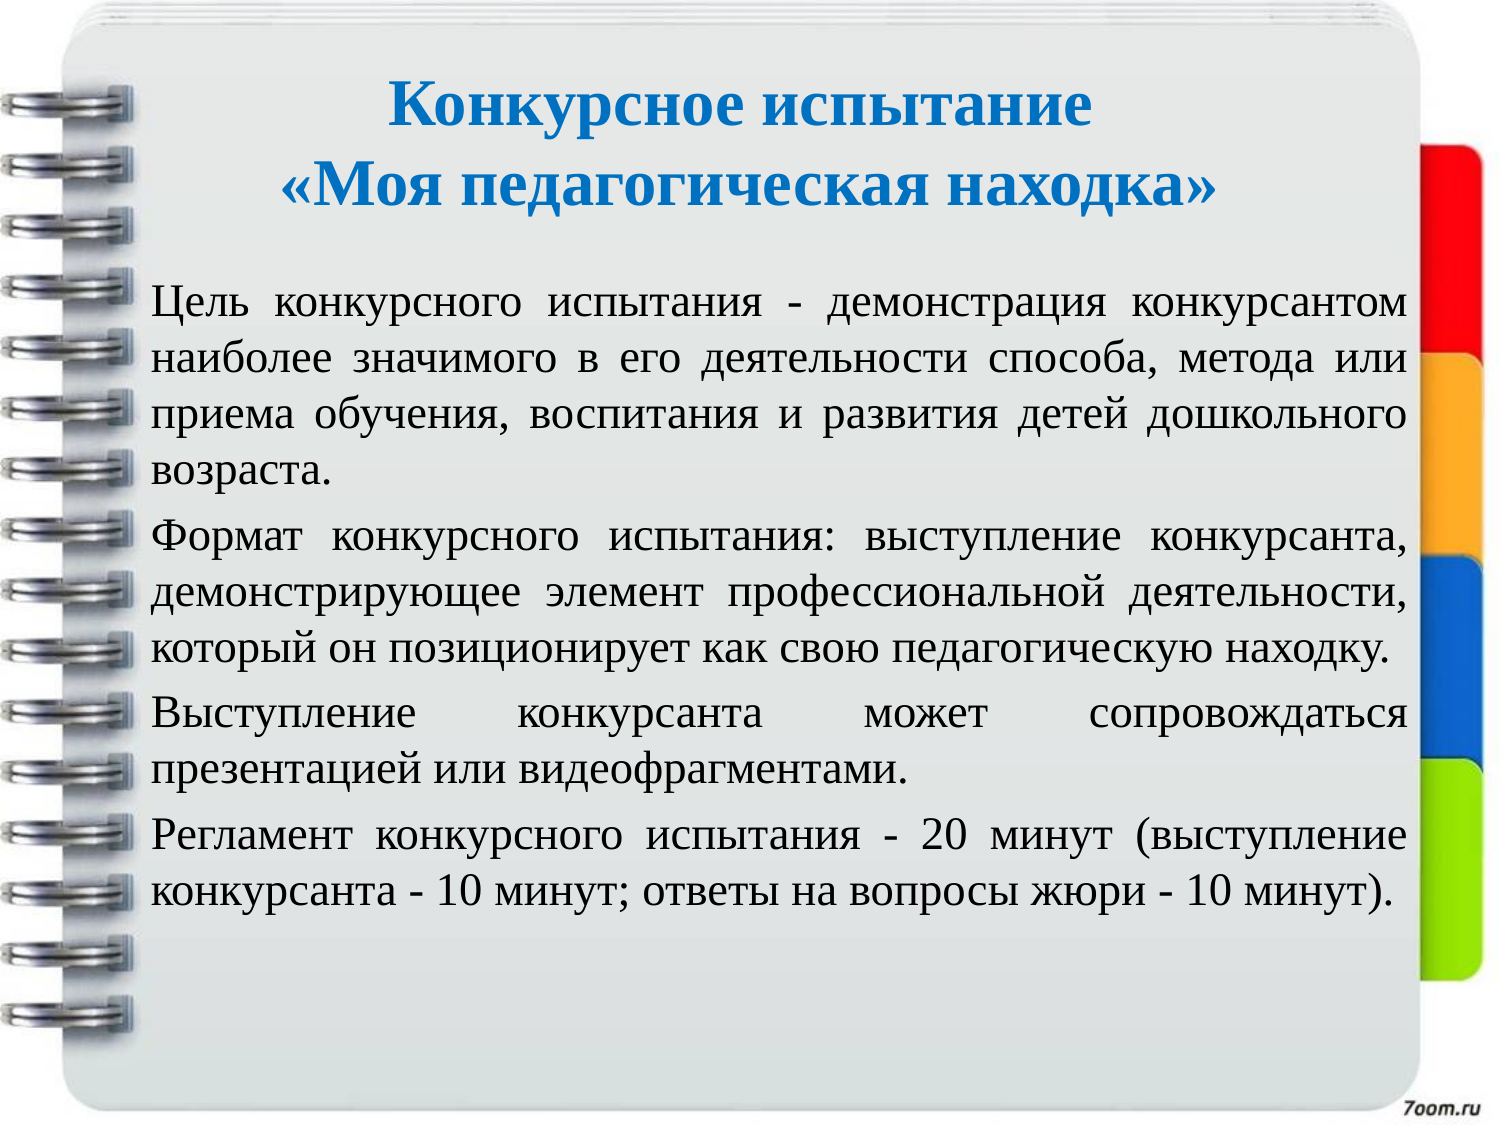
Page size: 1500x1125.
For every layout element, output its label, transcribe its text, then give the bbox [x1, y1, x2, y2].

list Цель конкурсного испытания - демонстрация конкурсантом наиболее значимого в его деятельности способа, метода или приема обучения, воспитания и развития детей дошкольного возраста. Формат конкурсного испытания: выступление конкурсанта, демонстрирующее элемент профессиональной деятельности, который он позиционирует как свою педагогическую находку. Выступление конкурсанта может сопровождаться презентацией или видеофрагментами. Регламент конкурсного испытания - 20 минут (выступление конкурсанта - 10 минут; ответы на вопросы жюри - 10 минут). [135, 262, 1425, 1005]
picture [0, 0, 1500, 1125]
title Конкурсное испытание «Моя педагогическая находка» [75, 45, 1425, 233]
